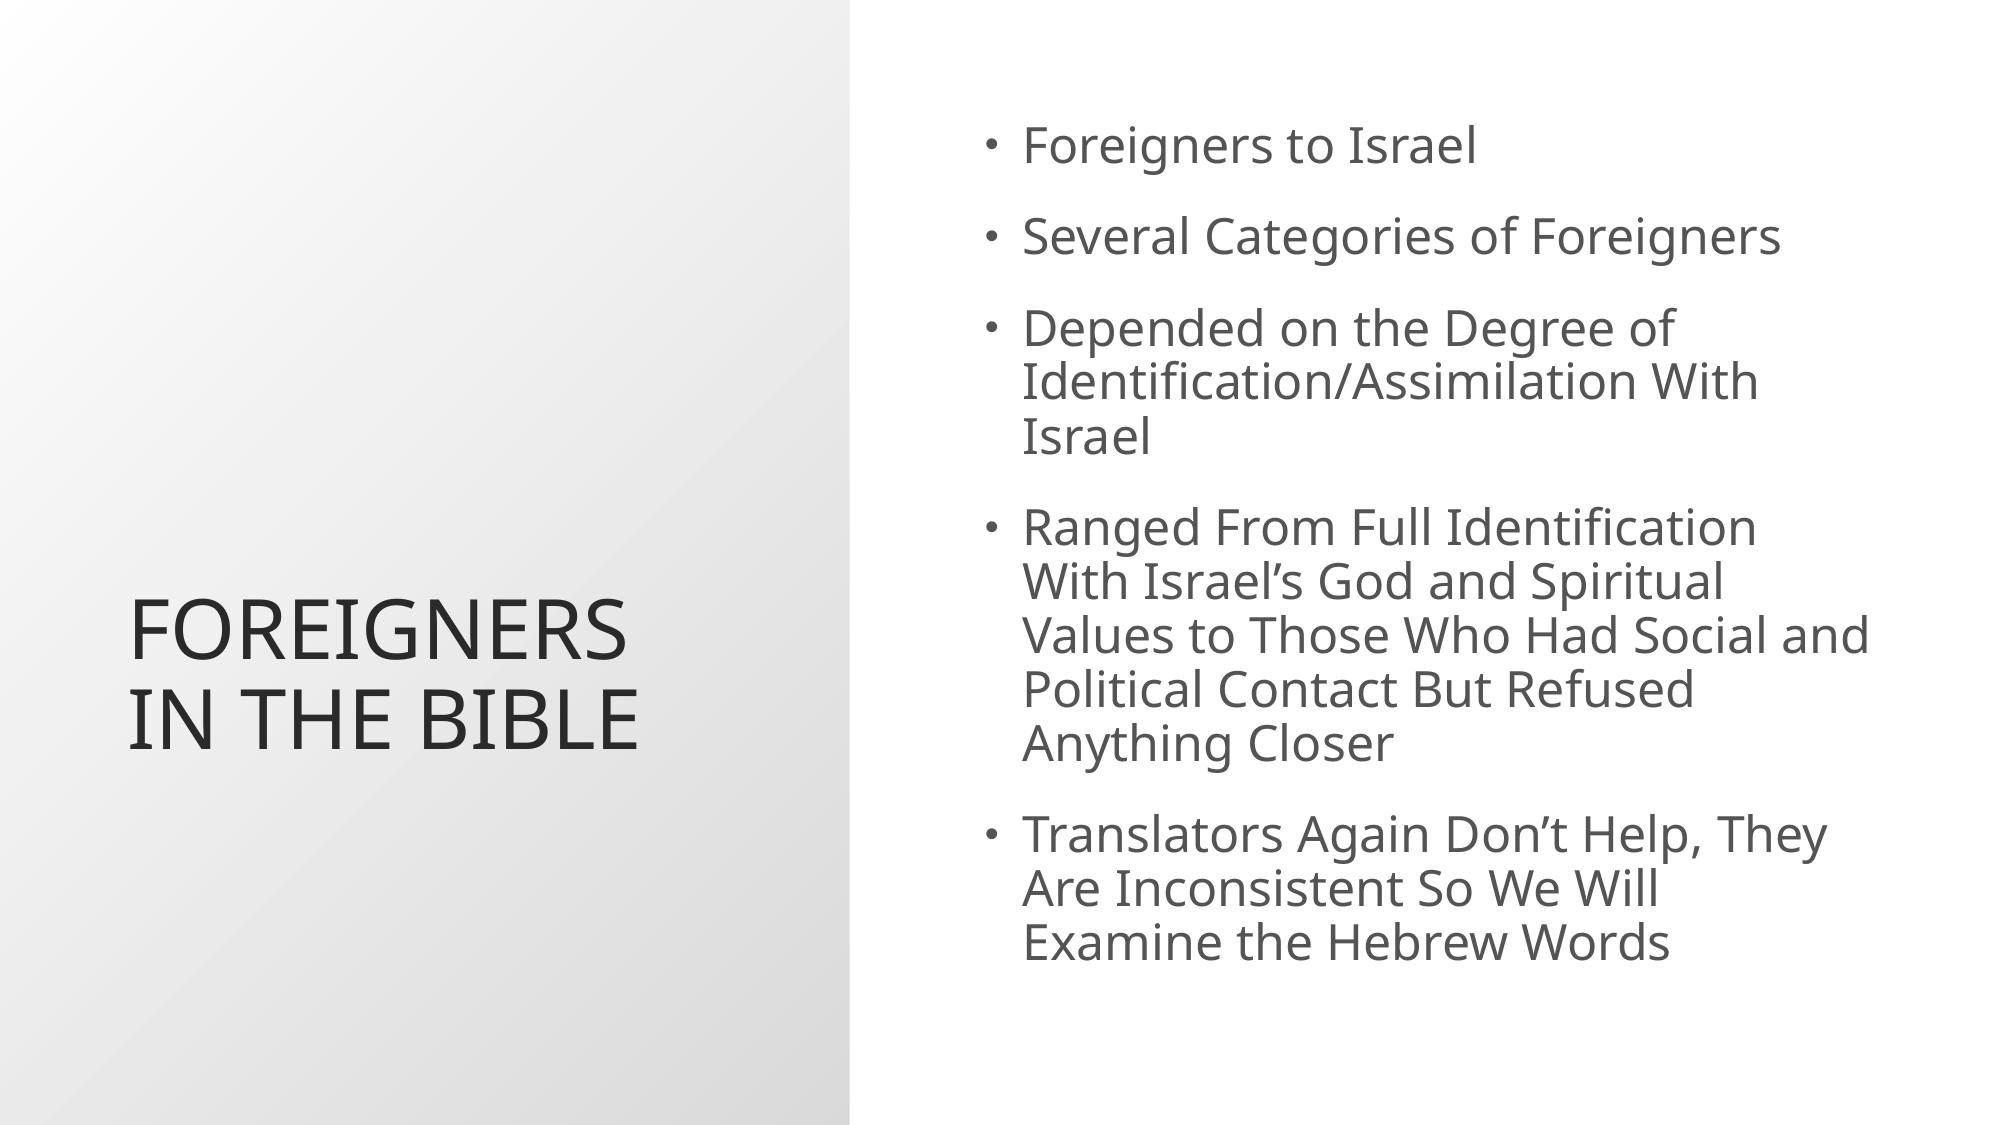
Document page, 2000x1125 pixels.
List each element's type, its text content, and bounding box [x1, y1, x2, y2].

title Foreigners In The Bible [112, 112, 750, 775]
list Foreigners to Israel Several Categories of Foreigners Depended on the Degree of Identification/Assimilation With Israel Ranged From Full Identification With Israel’s God and Spiritual Values to Those Who Had Social and Political Contact But Refused Anything Closer Translators Again Don’t Help, They Are Inconsistent So We Will Examine the Hebrew Words [962, 112, 1888, 1013]
